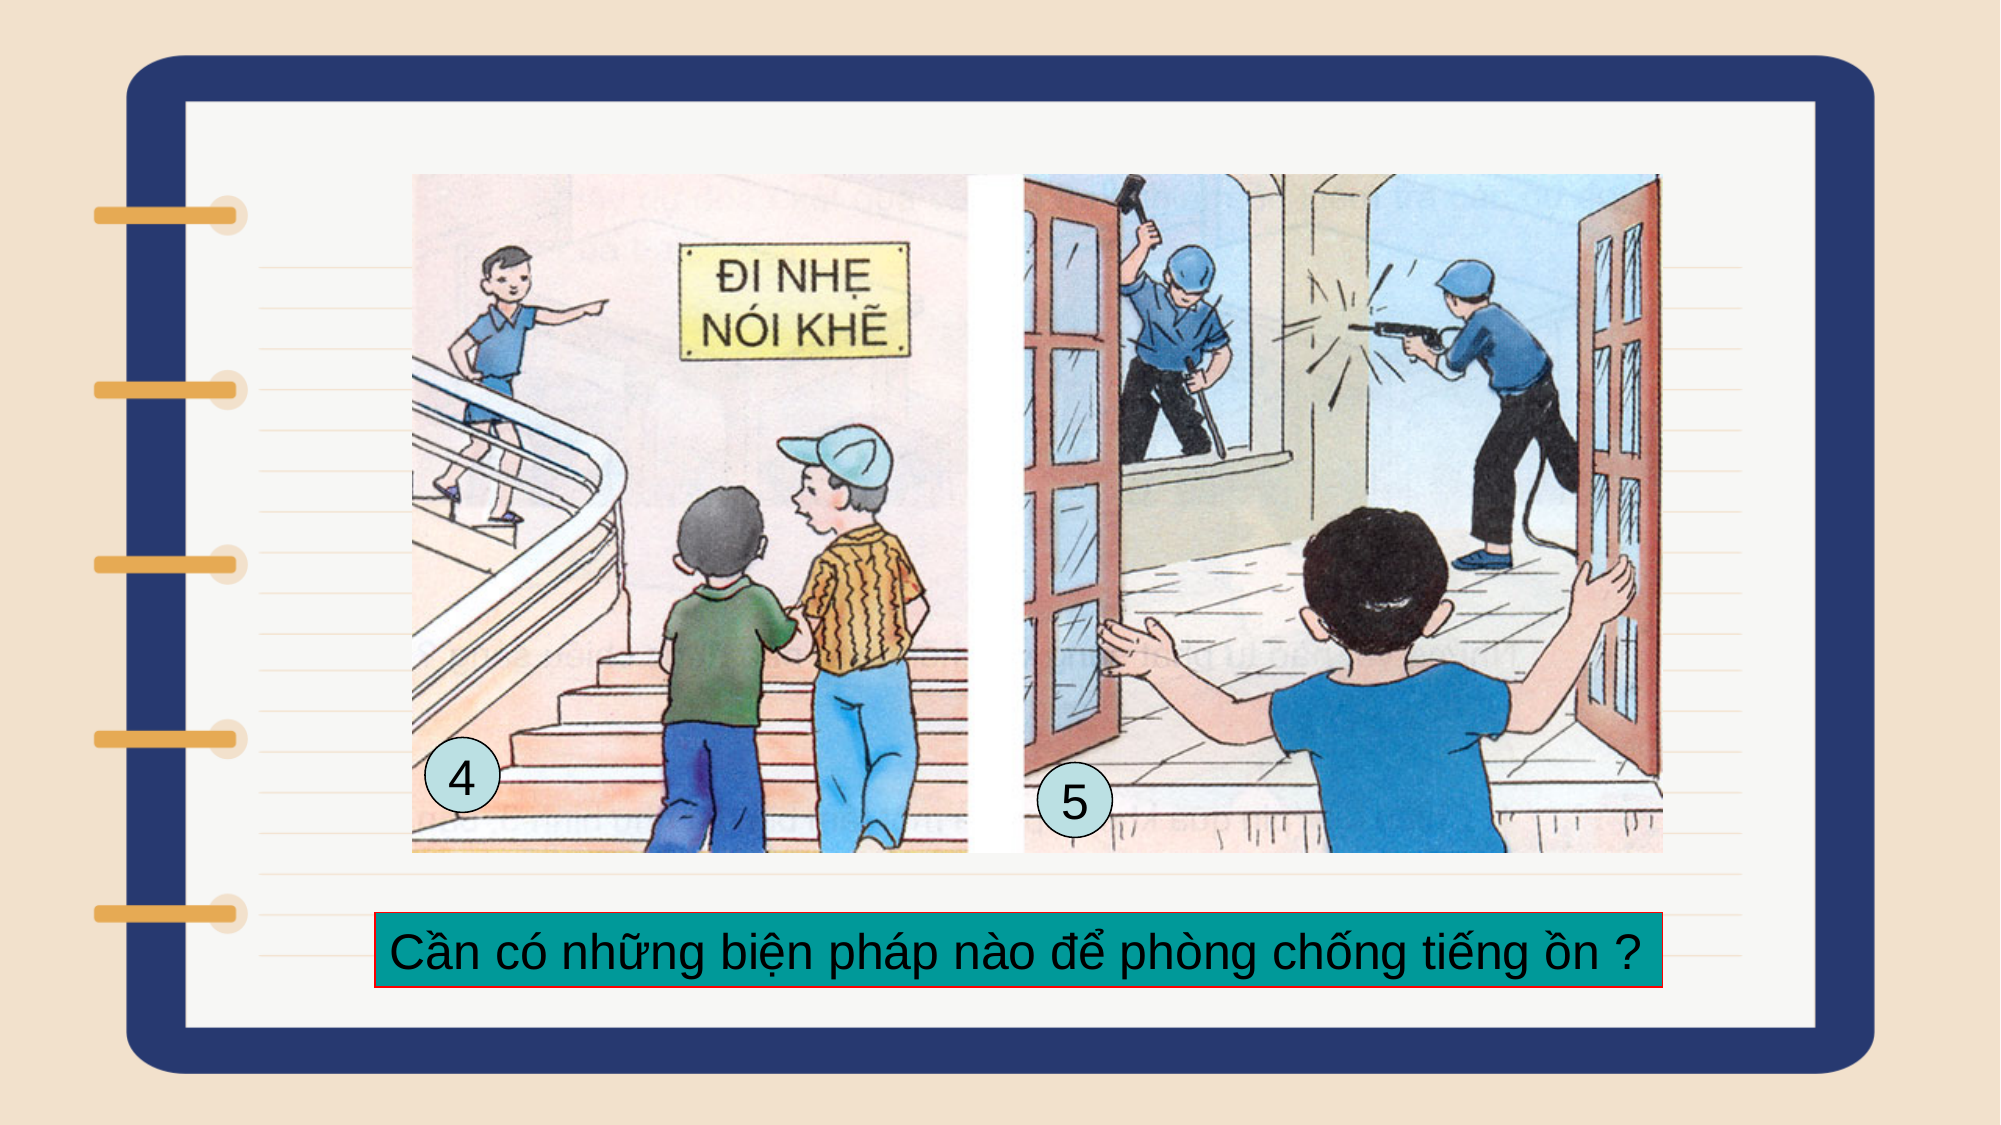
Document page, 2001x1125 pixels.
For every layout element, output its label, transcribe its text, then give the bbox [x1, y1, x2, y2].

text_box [412, 174, 1663, 854]
picture [0, 0, 2001, 1125]
text_box Cần có những biện pháp nào để phòng chống tiếng ồn ? [374, 912, 1663, 988]
